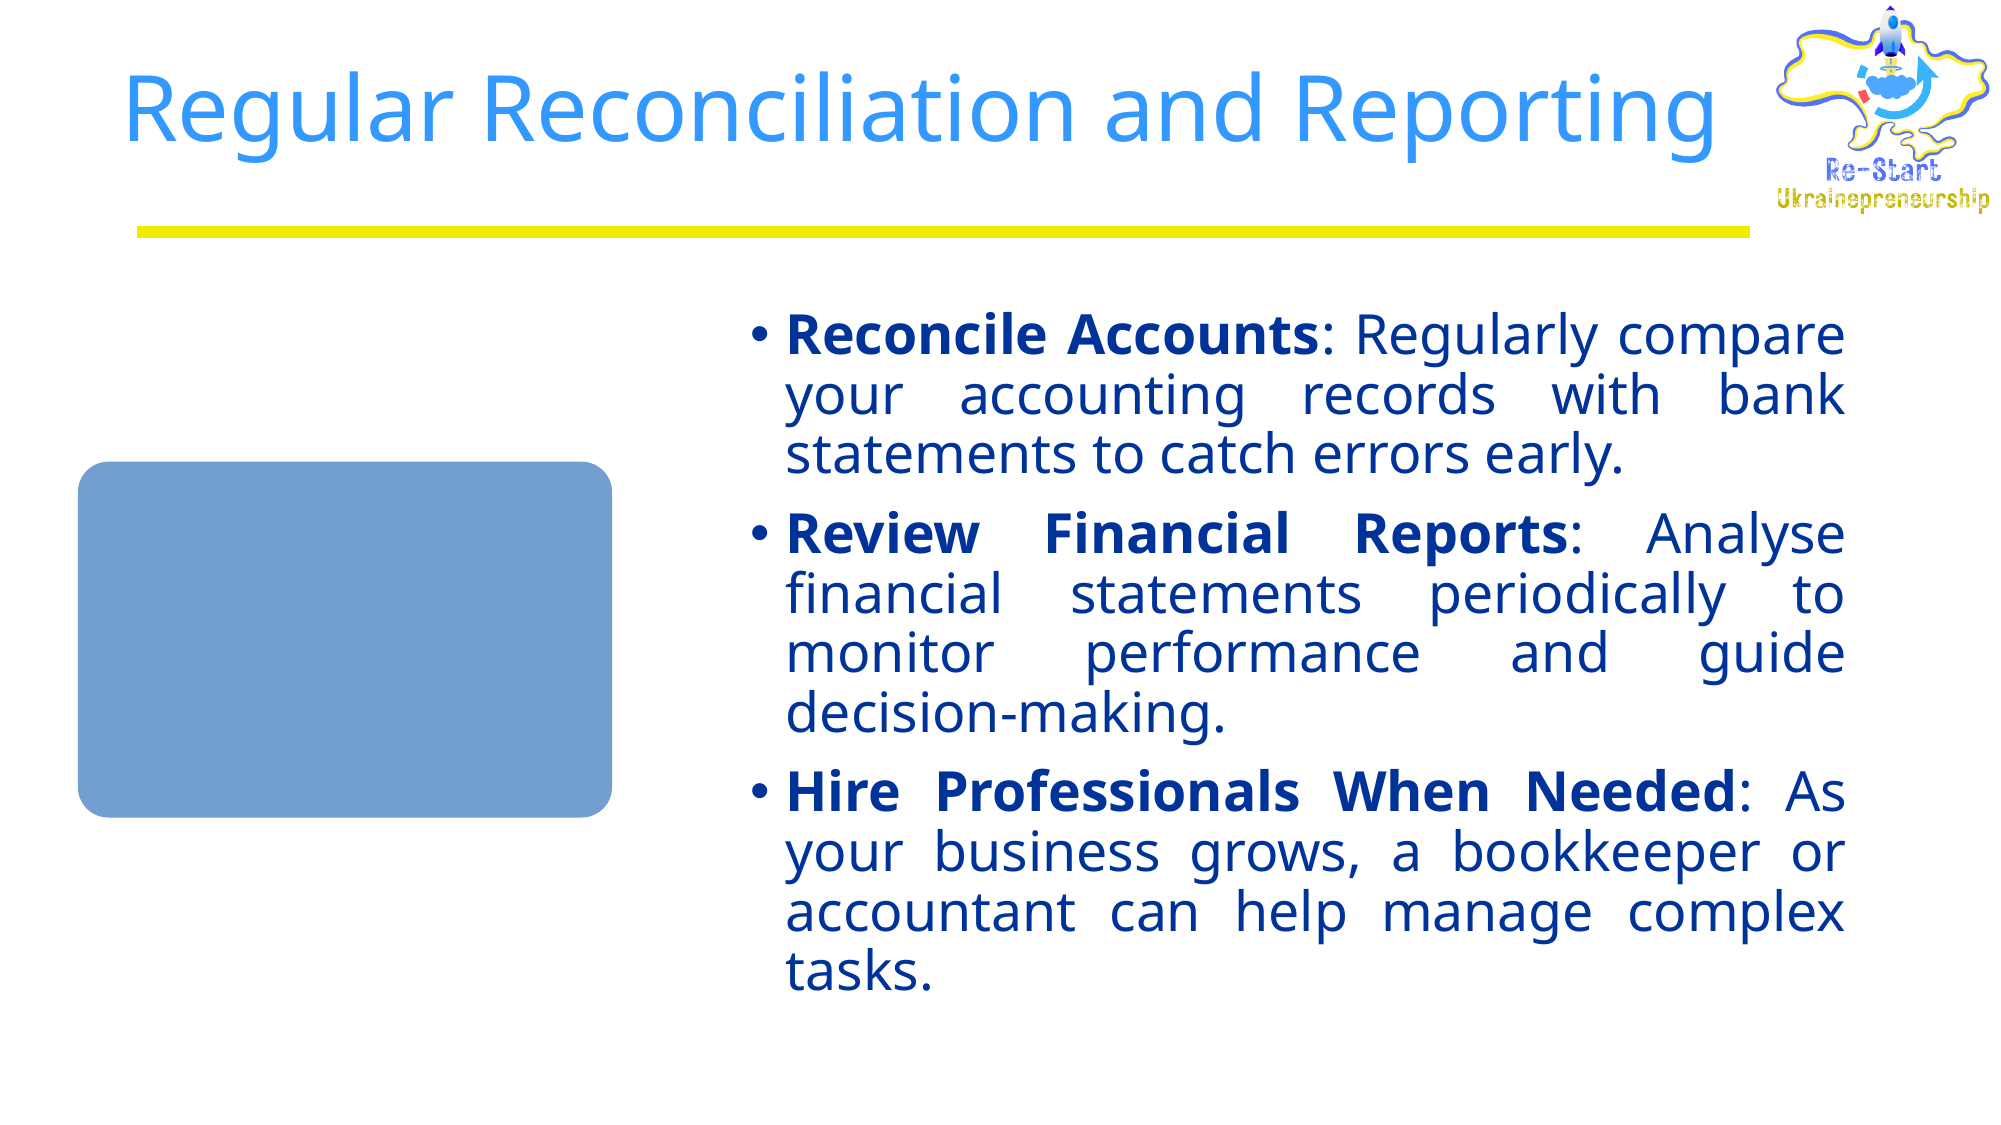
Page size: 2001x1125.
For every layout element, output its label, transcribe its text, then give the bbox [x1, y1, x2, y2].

picture [1831, 5, 1990, 218]
list Reconcile Accounts: Regularly compare your accounting records with bank statements to catch errors early. Review Financial Reports: Analyse financial statements periodically to monitor performance and guide decision-making. Hire Professionals When Needed: As your business grows, a bookkeeper or accountant can help manage complex tasks. [735, 299, 1863, 1014]
title Regular Reconciliation and Reporting [105, 3, 1831, 221]
picture [77, 461, 613, 818]
